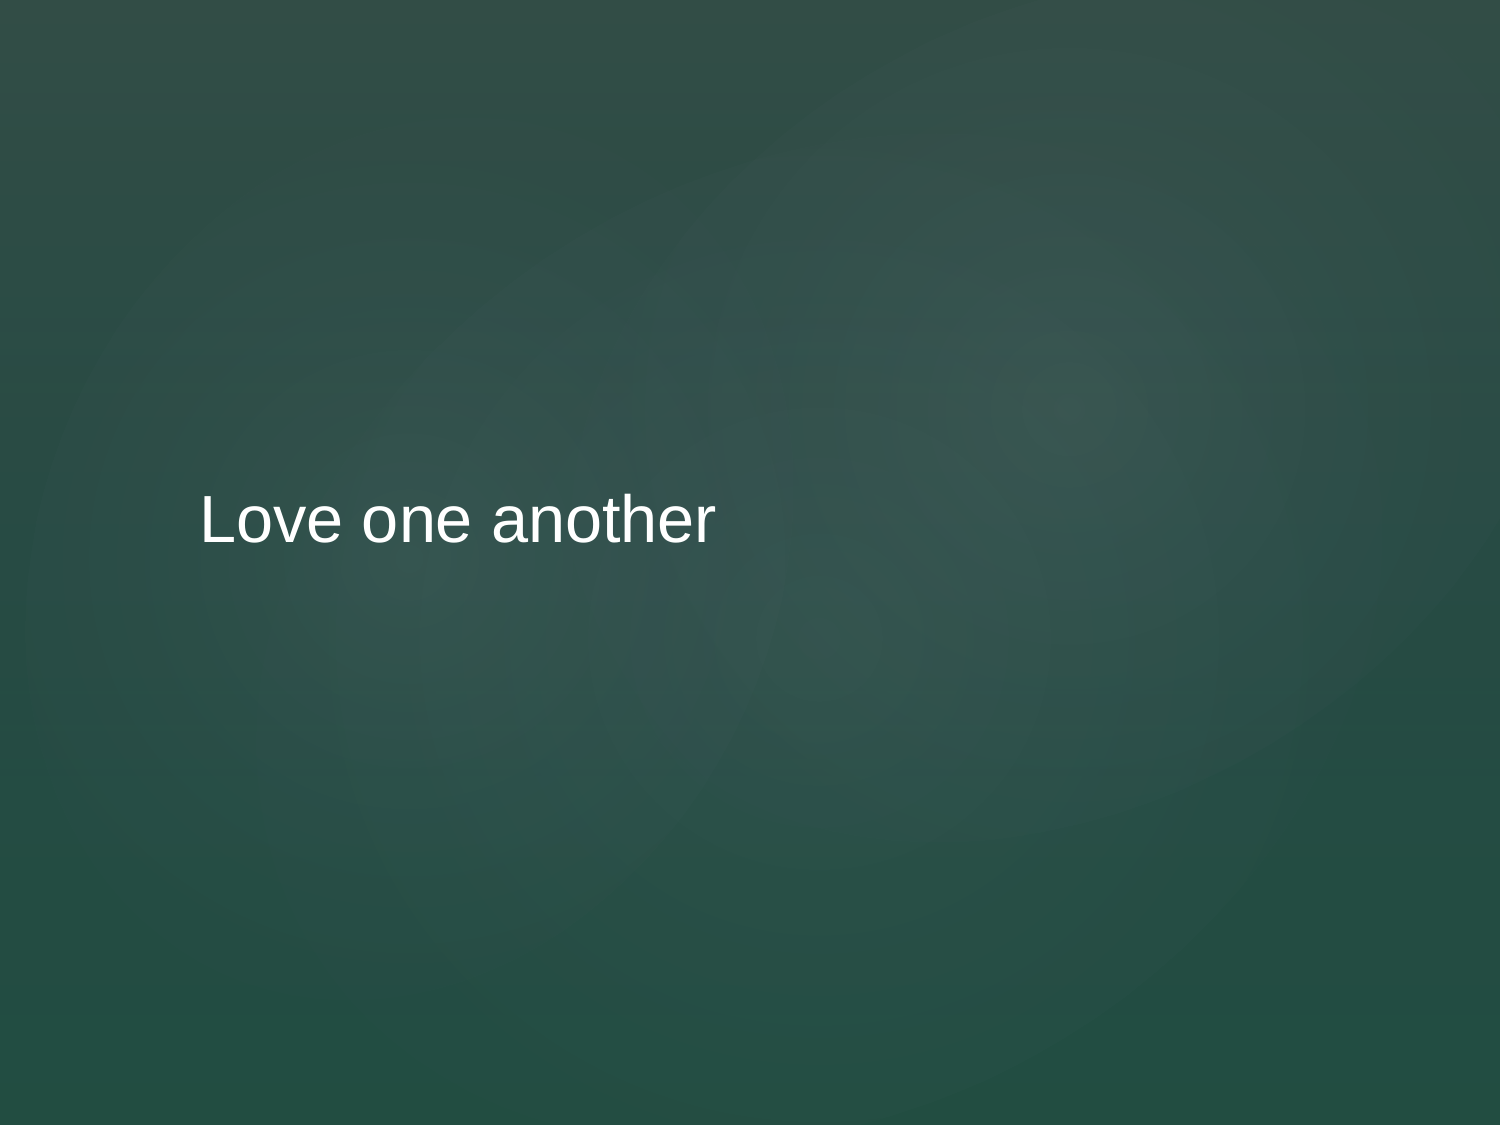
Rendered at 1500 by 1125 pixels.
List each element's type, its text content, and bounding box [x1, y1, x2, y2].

text_box Love one another [184, 468, 733, 564]
